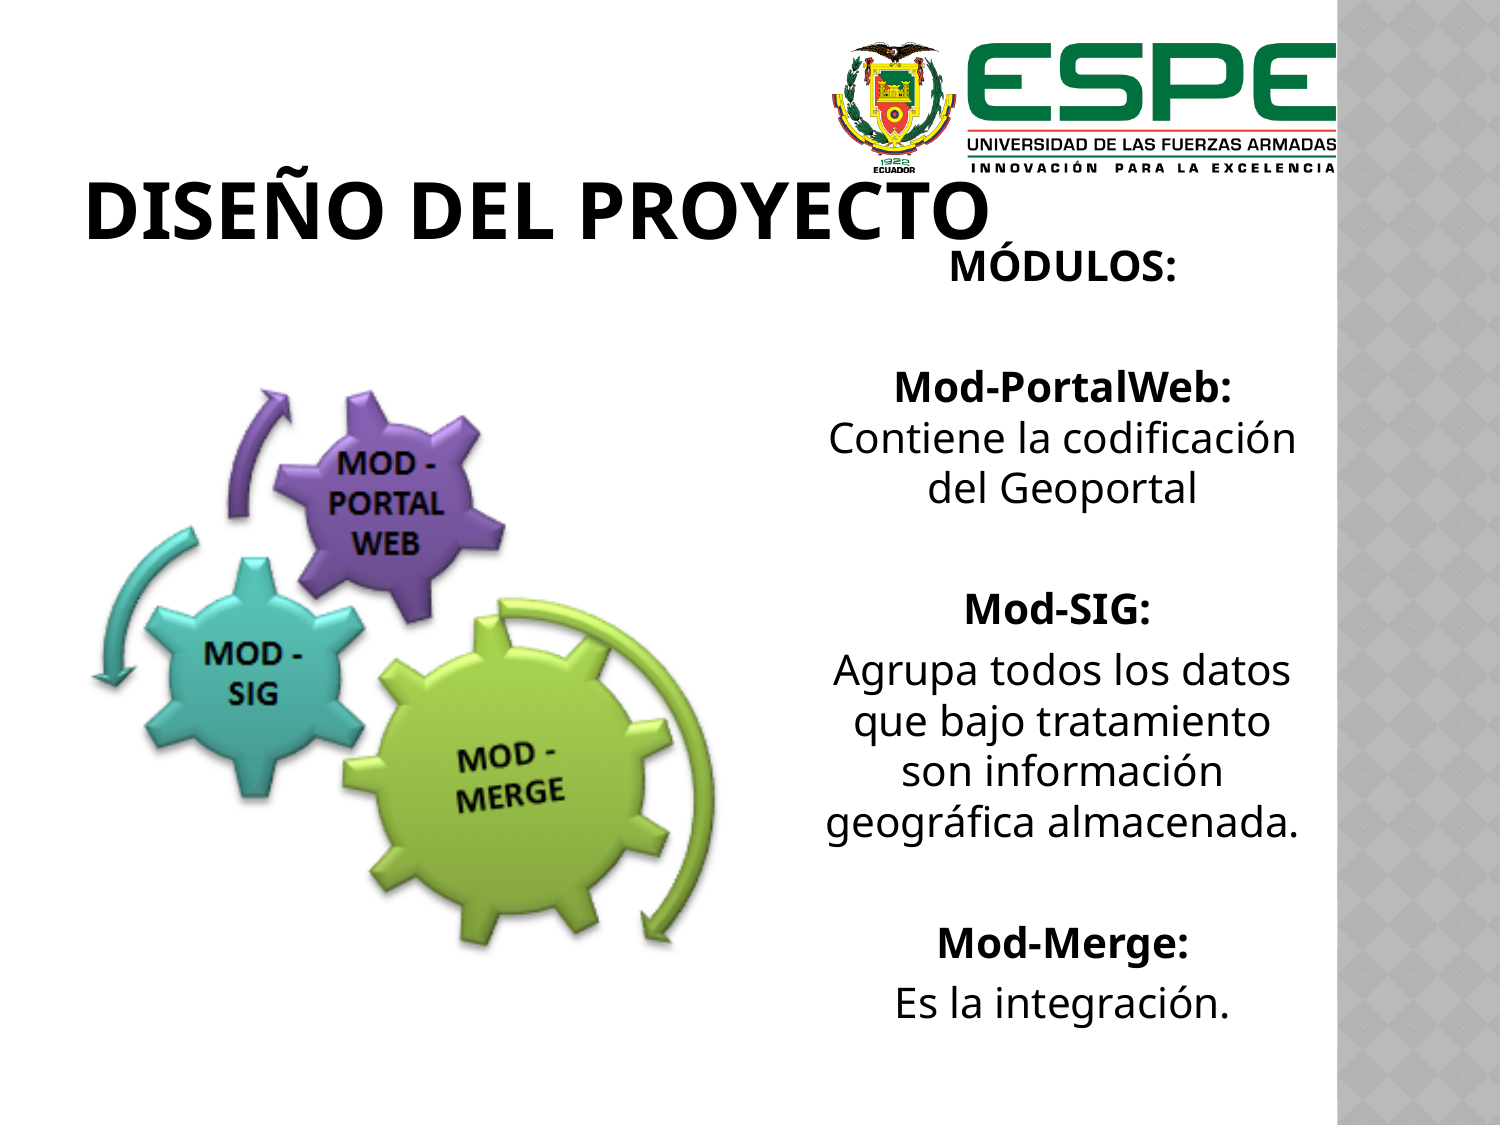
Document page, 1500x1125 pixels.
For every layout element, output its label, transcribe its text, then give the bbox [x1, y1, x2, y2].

picture [64, 361, 822, 969]
picture [832, 42, 1337, 174]
title DISEÑO DEL PROYECTO [75, 67, 1263, 256]
list MÓDULOS: Mod-PortalWeb: Contiene la codificación del Geoportal Mod-SIG: Agrupa todos los datos que bajo tratamiento son información geográfica almacenada. Mod-Merge: Es la integración. [809, 231, 1317, 1083]
